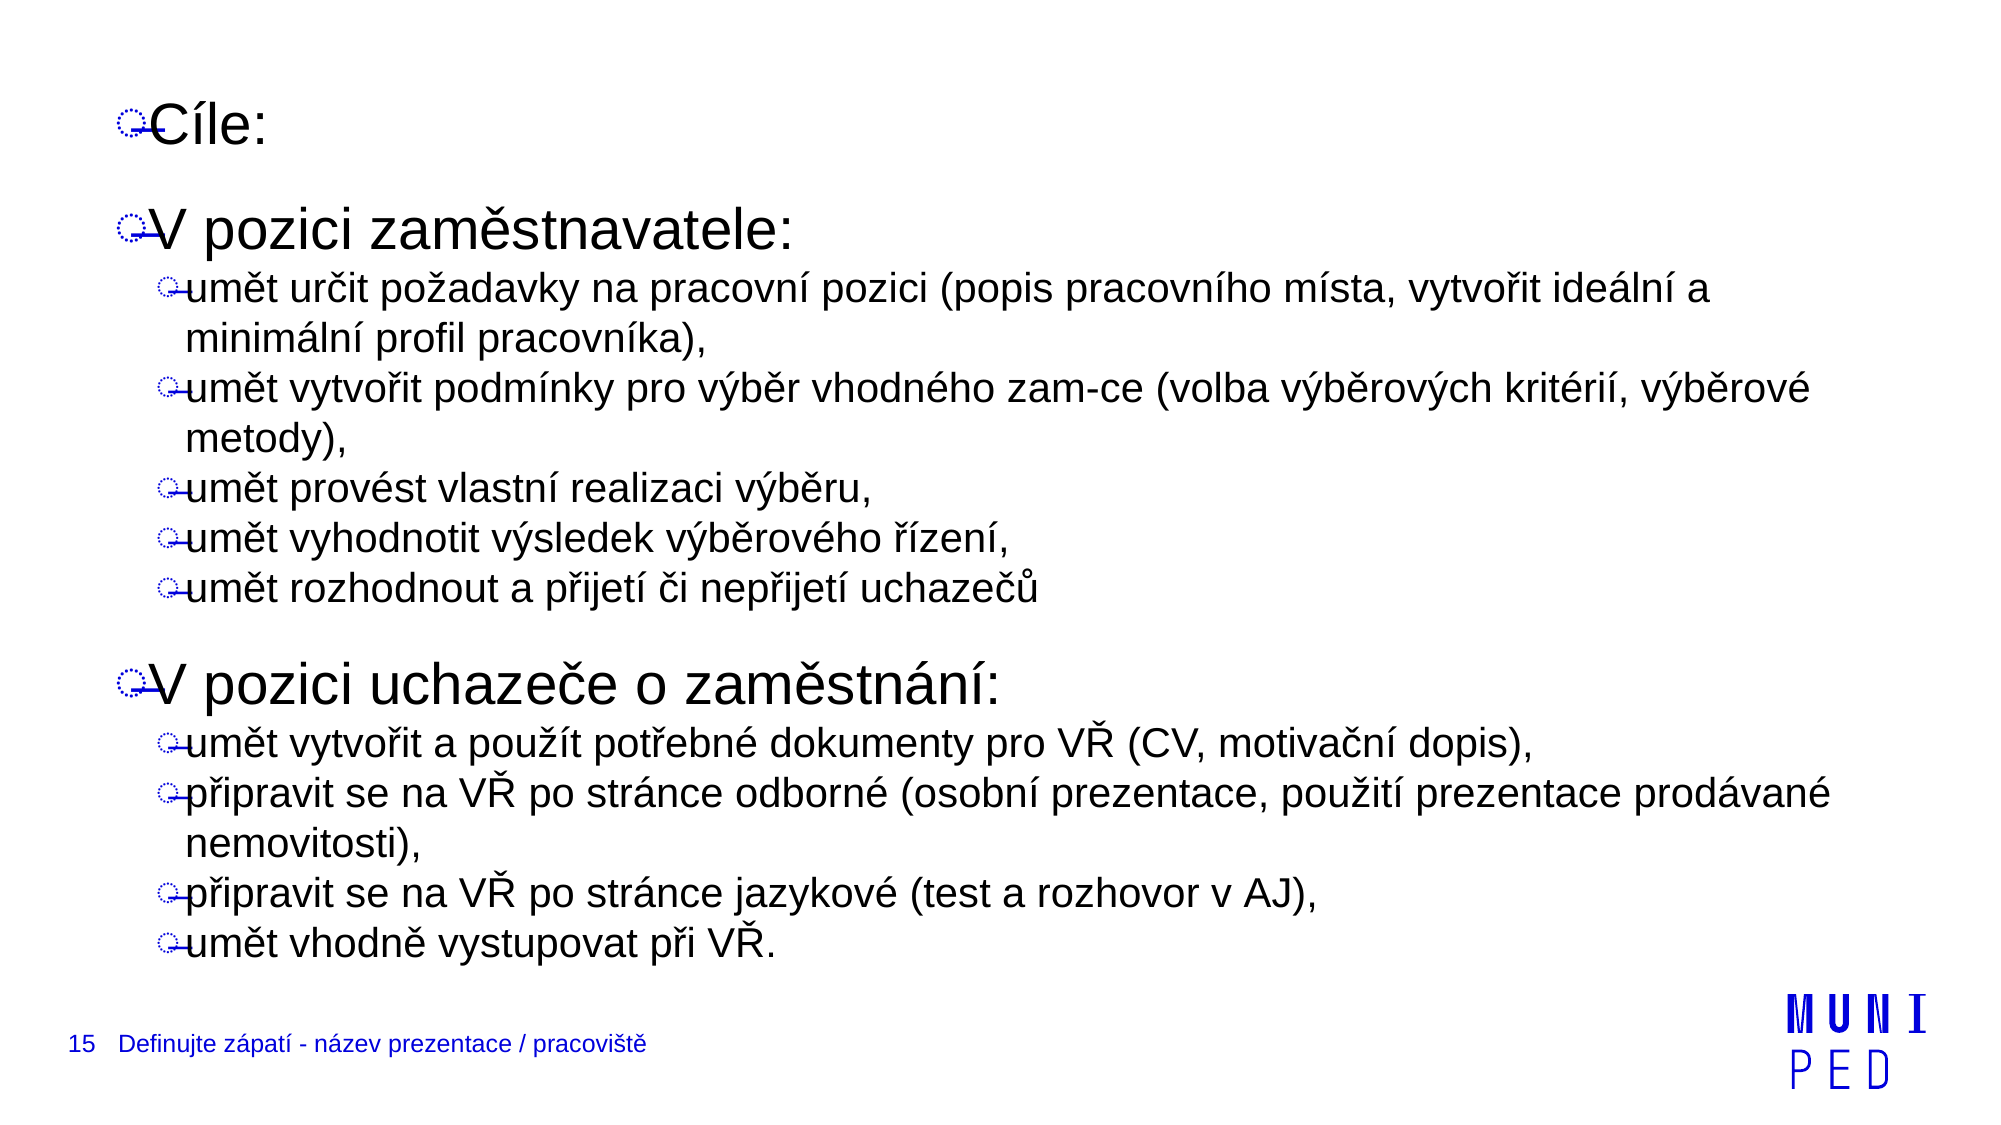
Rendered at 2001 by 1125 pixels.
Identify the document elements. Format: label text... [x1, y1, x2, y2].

list Cíle: V pozici zaměstnavatele: umět určit požadavky na pracovní pozici (popis pracovního místa, vytvořit ideální a minimální profil pracovníka), umět vytvořit podmínky pro výběr vhodného zam-ce (volba výběrových kritérií, výběrové metody), umět provést vlastní realizaci výběru, umět vyhodnotit výsledek výběrového řízení, umět rozhodnout a přijetí či nepřijetí uchazečů V pozici uchazeče o zaměstnání: umět vytvořit a použít potřebné dokumenty pro VŘ (CV, motivační dopis), připravit se na VŘ po stránce odborné (osobní prezentace, použití prezentace prodávané nemovitosti), připravit se na VŘ po stránce jazykové (test a rozhovor v AJ), umět vhodně vystupovat při VŘ. [102, 50, 1867, 894]
footer Definujte zápatí - název prezentace / pracoviště [118, 1021, 1418, 1063]
slide_number 15 [67, 1021, 110, 1063]
